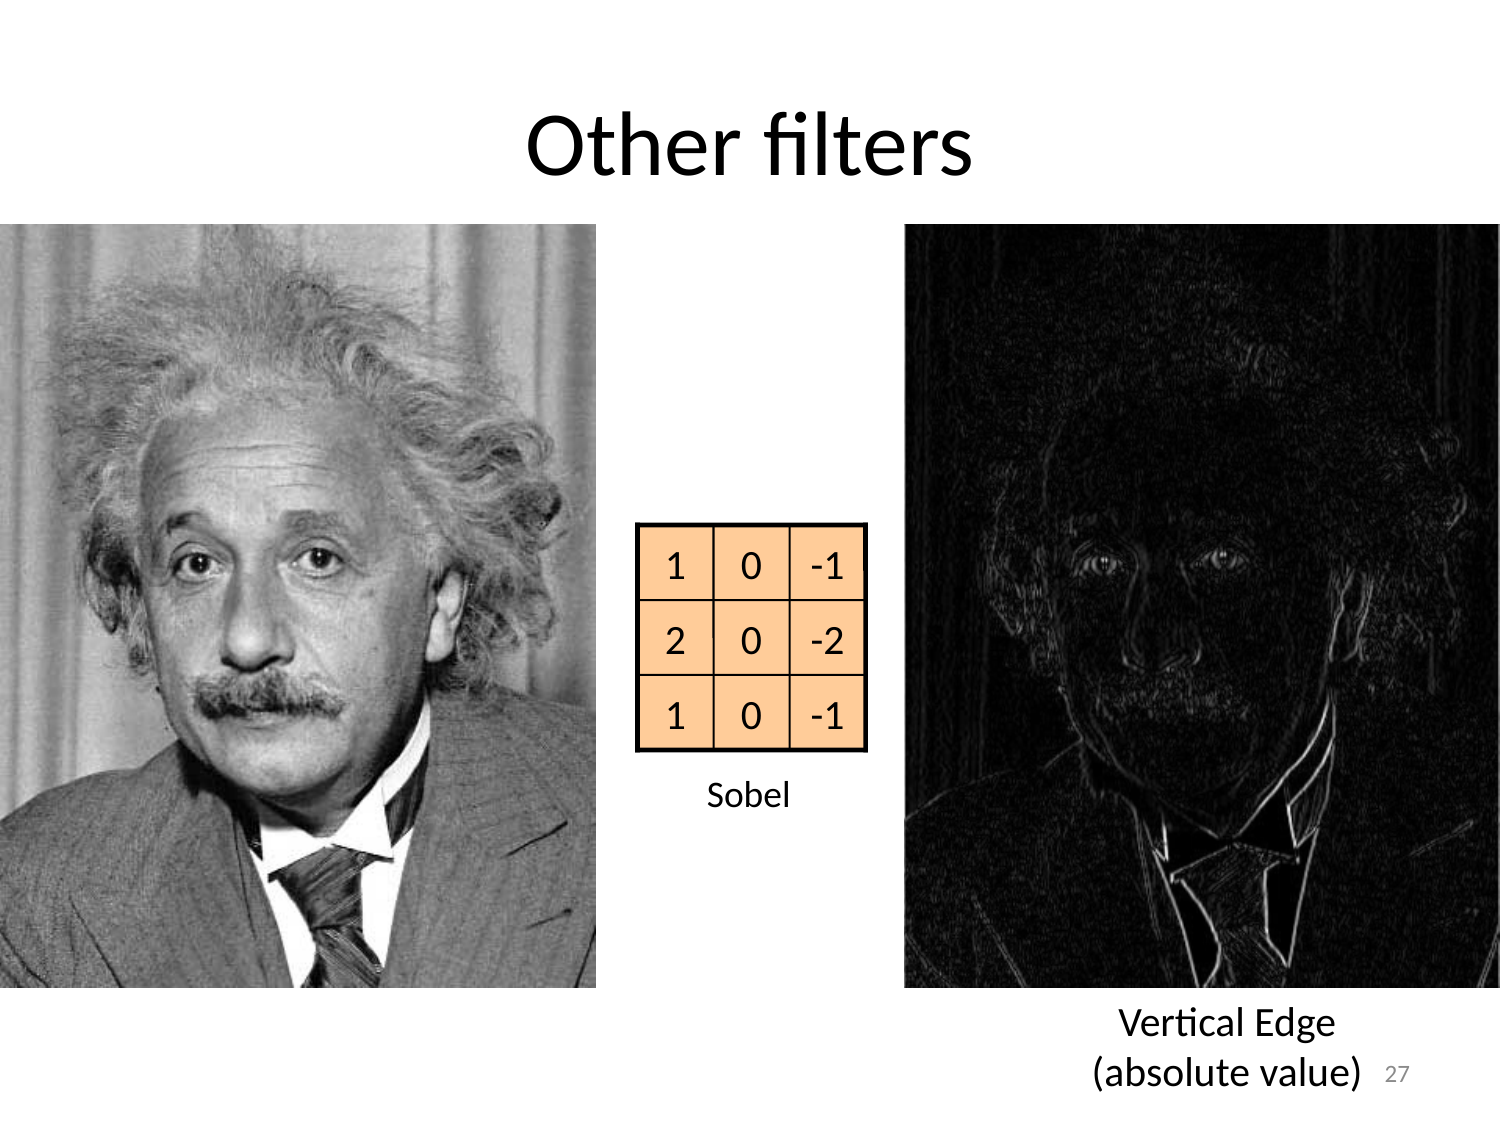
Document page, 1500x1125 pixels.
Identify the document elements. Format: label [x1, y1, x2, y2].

text_box [637, 524, 866, 751]
text_box [692, 762, 806, 823]
title [75, 45, 1425, 233]
picture [904, 224, 1500, 988]
picture [0, 224, 596, 988]
text_box [1076, 988, 1378, 1042]
slide_number [1074, 1042, 1425, 1103]
